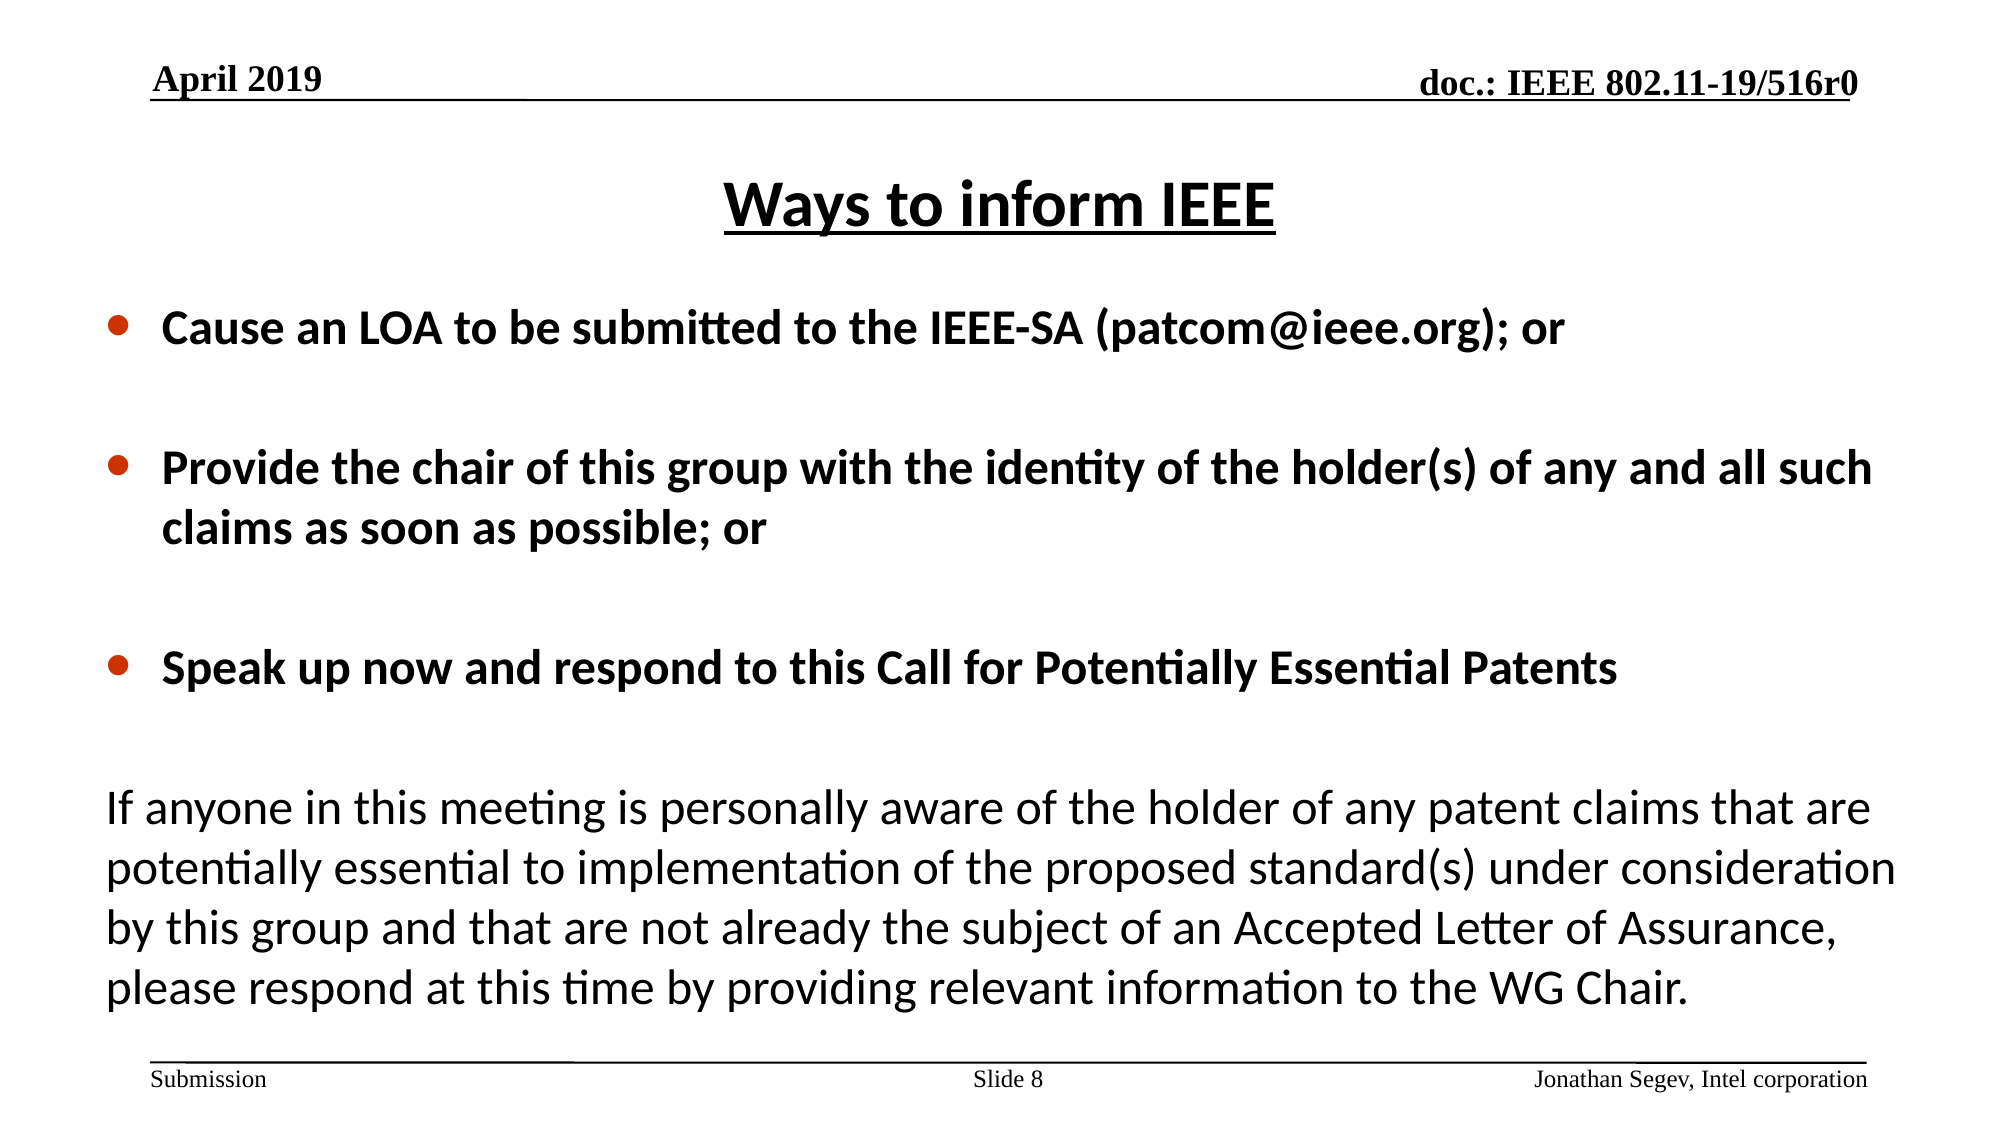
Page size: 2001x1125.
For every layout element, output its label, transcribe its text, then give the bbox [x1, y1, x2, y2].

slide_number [152, 54, 563, 100]
footer Jonathan Segev, Intel corporation [1171, 1061, 1869, 1093]
slide_number Slide 8 [950, 1061, 1067, 1123]
list Cause an LOA to be submitted to the IEEE-SA (patcom@ieee.org); or Provide the chair of this group with the identity of the holder(s) of any and all such claims as soon as possible; or Speak up now and respond to this Call for Potentially Essential Patents If anyone in this meeting is personally aware of the holder of any patent claims that are potentially essential to implementation of the proposed standard(s) under consideration by this group and that are not already the subject of an Accepted Letter of Assurance, please respond at this time by providing relevant information to the WG Chair. [90, 286, 1946, 1000]
title Ways to inform IEEE [149, 112, 1850, 286]
